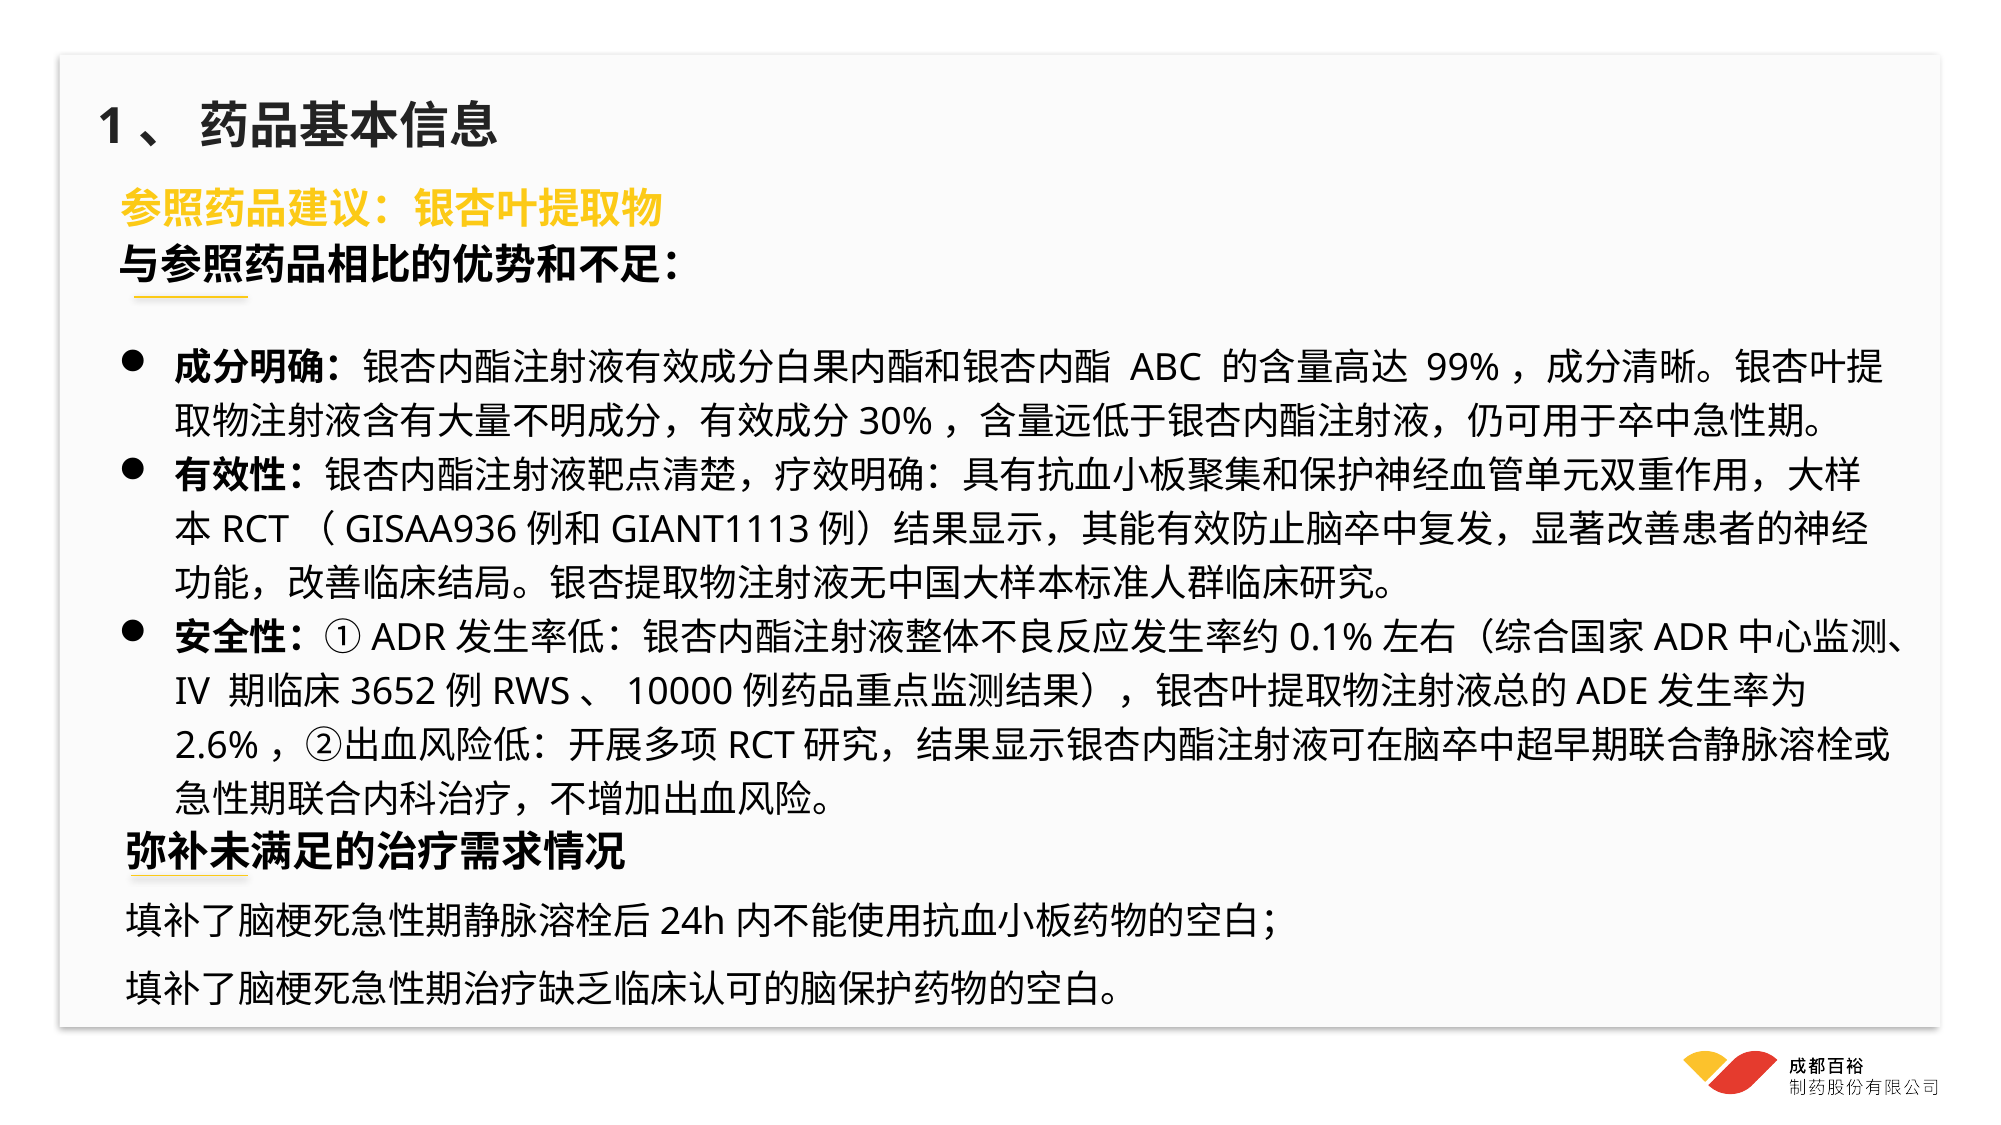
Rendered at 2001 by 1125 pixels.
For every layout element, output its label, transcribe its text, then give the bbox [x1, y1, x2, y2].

text_box 参照药品建议：银杏叶提取物 [105, 174, 1106, 239]
picture [1659, 1024, 1965, 1121]
text_box 1、 药品基本信息 [82, 86, 817, 161]
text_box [110, 791, 1989, 1022]
text_box 与参照药品相比的优势和不足： 成分明确：银杏内酯注射液有效成分白果内酯和银杏内酯 ABC 的含量高达 99%，成分清晰。银杏叶提取物注射液含有大量不明成分，有效成分30%，含量远低于银杏内酯注射液，仍可用于卒中急性期。 有效性：银杏内酯注射液靶点清楚，疗效明确：具有抗血小板聚集和保护神经血管单元双重作用，大样本RCT（GISAA936例和GIANT1113例）结果显示，其能有效防止脑卒中复发，显著改善患者的神经功能，改善临床结局。银杏提取物注射液无中国大样本标准人群临床研究。 安全性：①ADR发生率低：银杏内酯注射液整体不良反应发生率约0.1%左右（综合国家ADR中心监测、IV 期临床3652例RWS、10000例药品重点监测结果），银杏叶提取物注射液总的ADE发生率为2.6%，②出血风险低：开展多项RCT研究，结果显示银杏内酯注射液可在脑卒中超早期联合静脉溶栓或急性期联合内科治疗，不增加出血风险。 [103, 251, 1914, 892]
